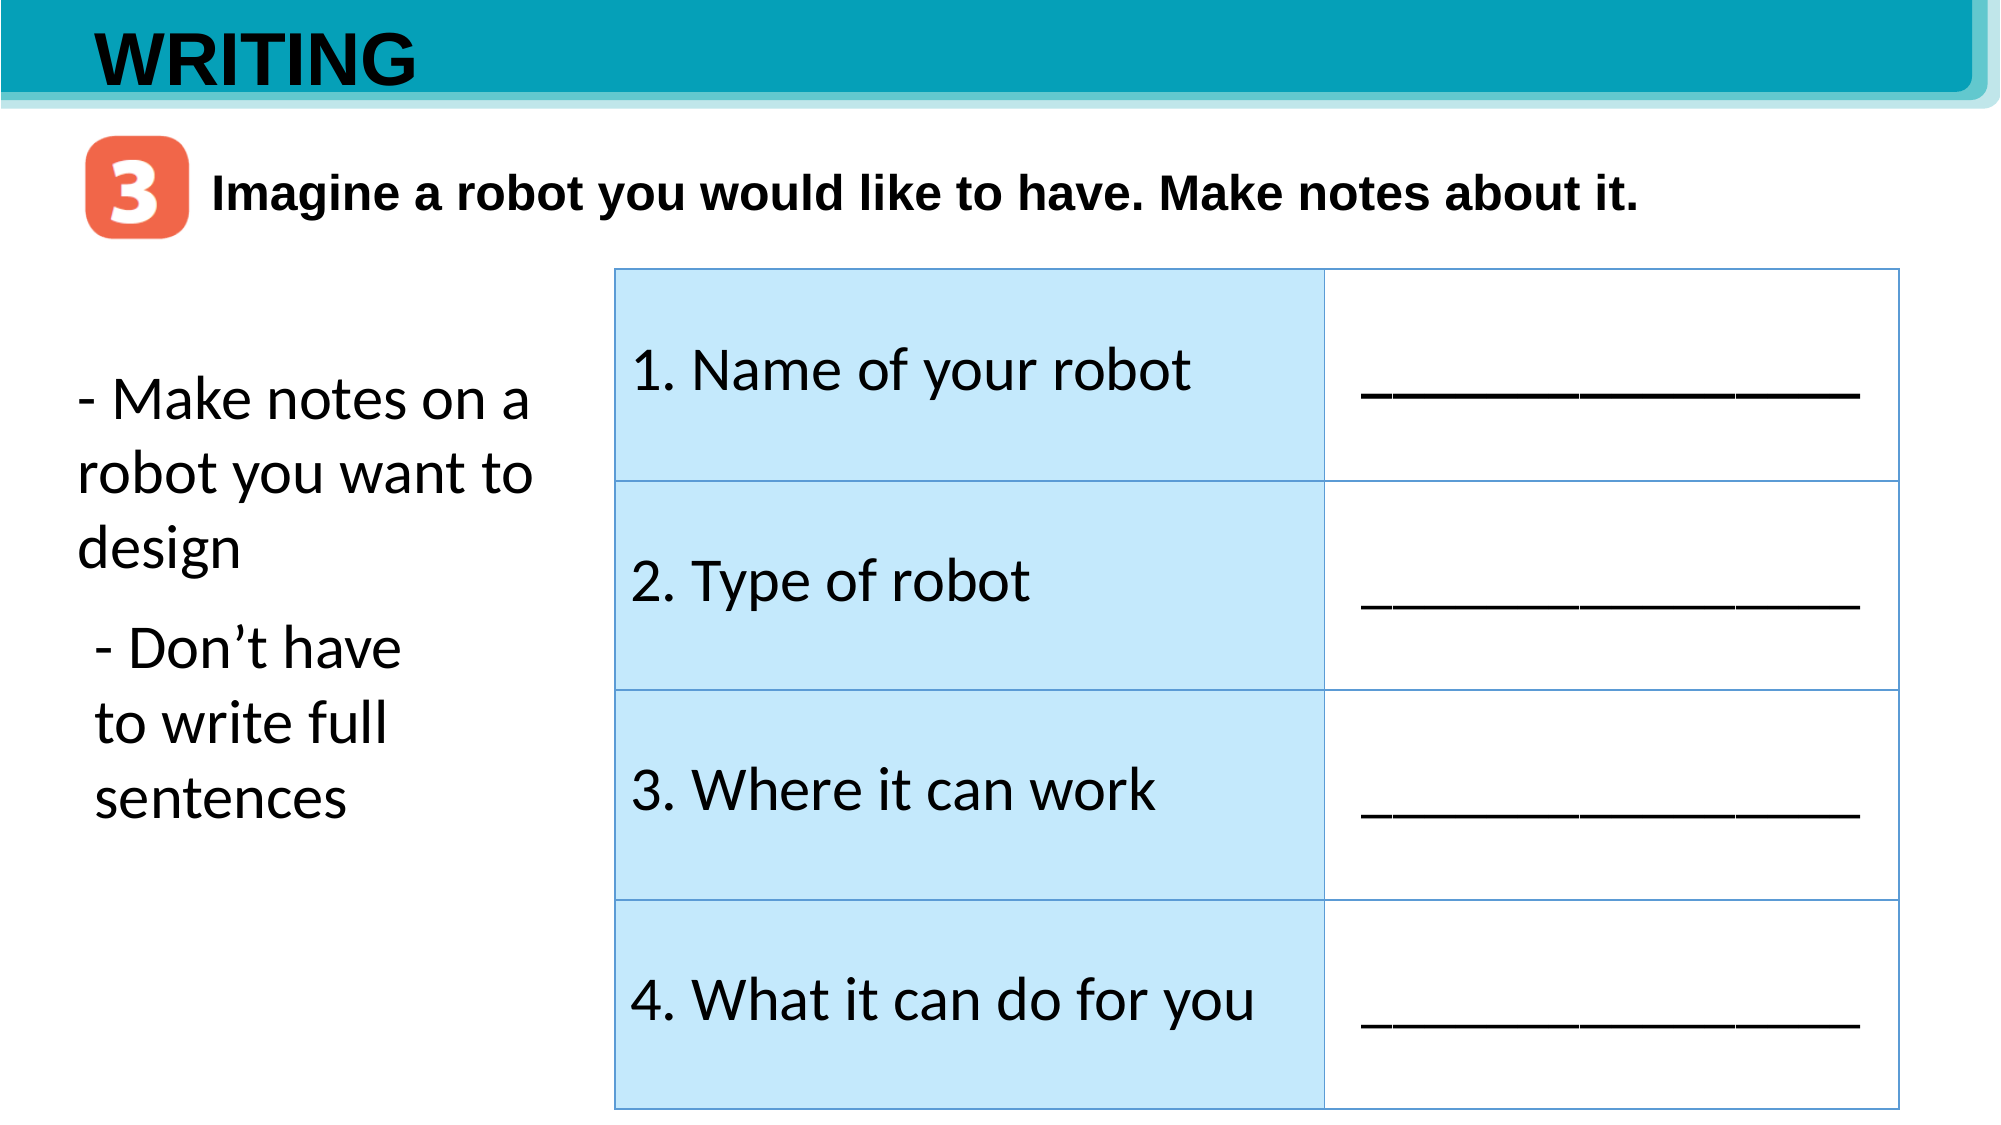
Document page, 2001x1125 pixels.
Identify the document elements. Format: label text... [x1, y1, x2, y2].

text_box - Don’t have to write full sentences [79, 598, 485, 839]
table_cell ________________ [1325, 691, 1898, 899]
table_cell 2. Type of robot [616, 482, 1324, 689]
table_cell ________________ [1325, 901, 1898, 1108]
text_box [1, 0, 2000, 109]
table_header ________________ [1325, 270, 1898, 480]
table_cell 3. Where it can work [616, 691, 1324, 899]
text_box Imagine a robot you would like to have. Make notes about it. [197, 153, 1818, 228]
table_cell ________________ [1325, 482, 1898, 689]
table_cell 4. What it can do for you [616, 901, 1324, 1108]
table_header 1. Name of your robot [616, 270, 1324, 480]
text_box - Make notes on a robot you want to design [63, 349, 565, 589]
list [79, 127, 197, 251]
